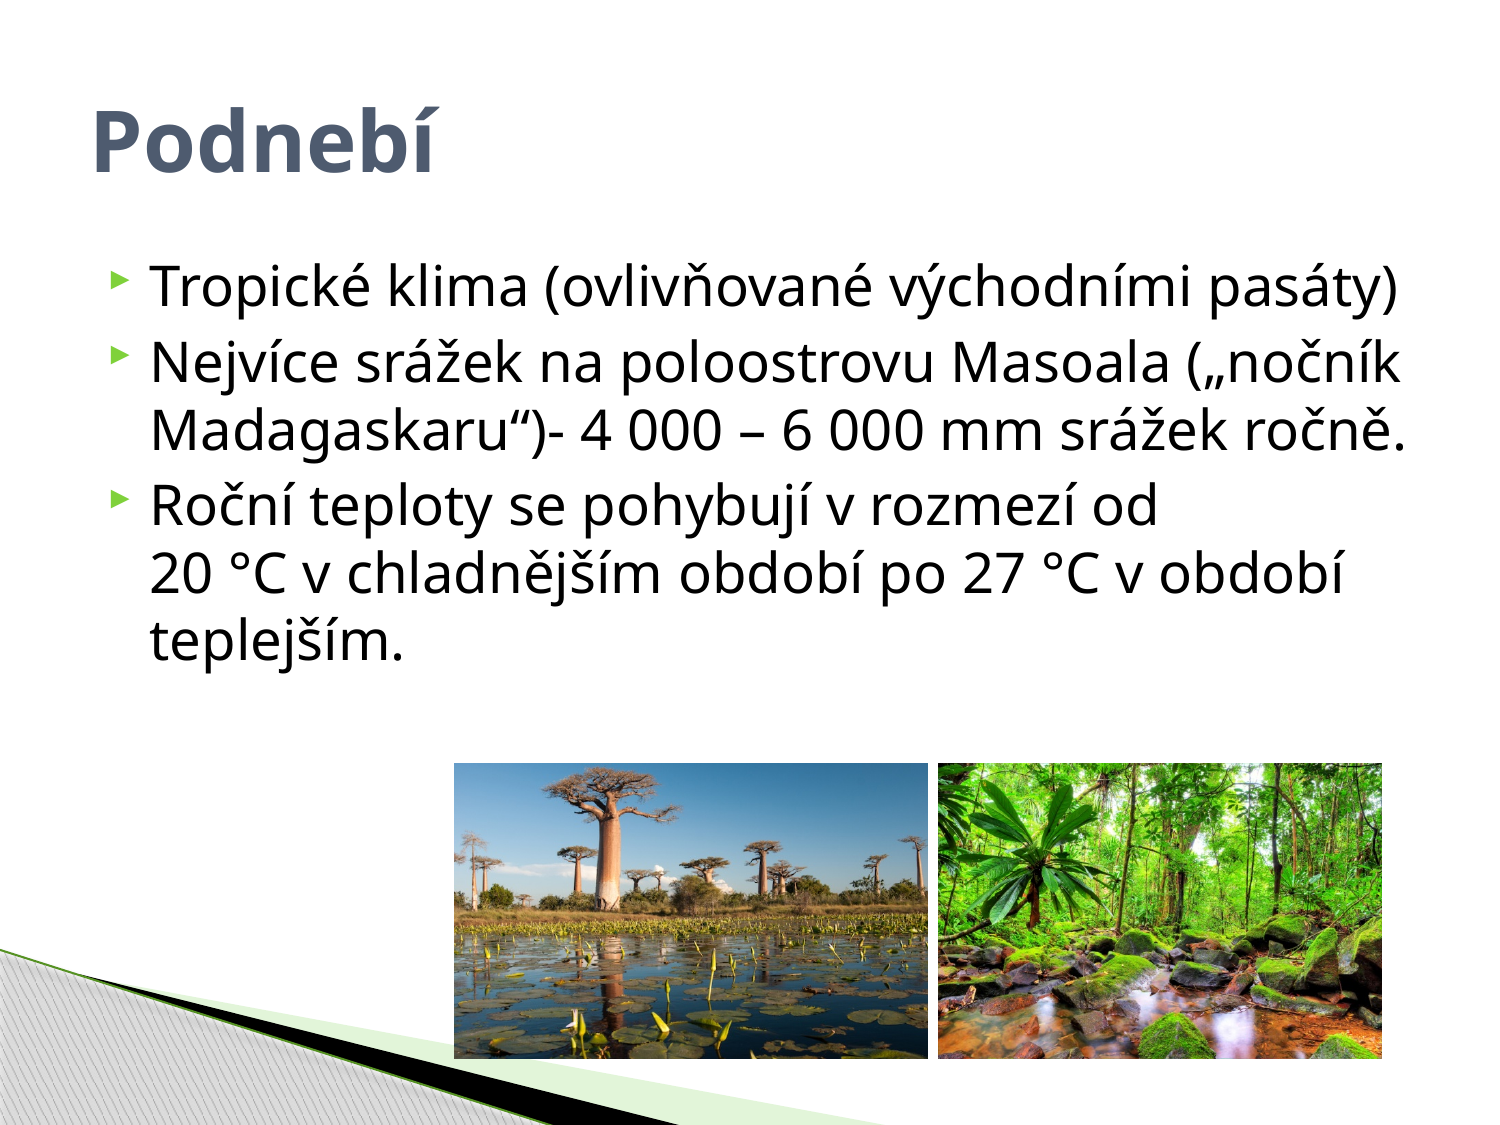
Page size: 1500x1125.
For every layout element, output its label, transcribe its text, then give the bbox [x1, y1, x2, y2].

picture [938, 762, 1383, 1059]
list Tropické klima (ovlivňované východními pasáty) Nejvíce srážek na poloostrovu Masoala („nočník Madagaskaru“)- 4 000 – 6 000 mm srážek ročně. Roční teploty se pohybují v rozmezí od 20 °C v chladnějším období po 27 °C v období teplejším. [75, 243, 1425, 986]
picture [454, 763, 928, 1059]
title Podnebí [75, 45, 1425, 233]
